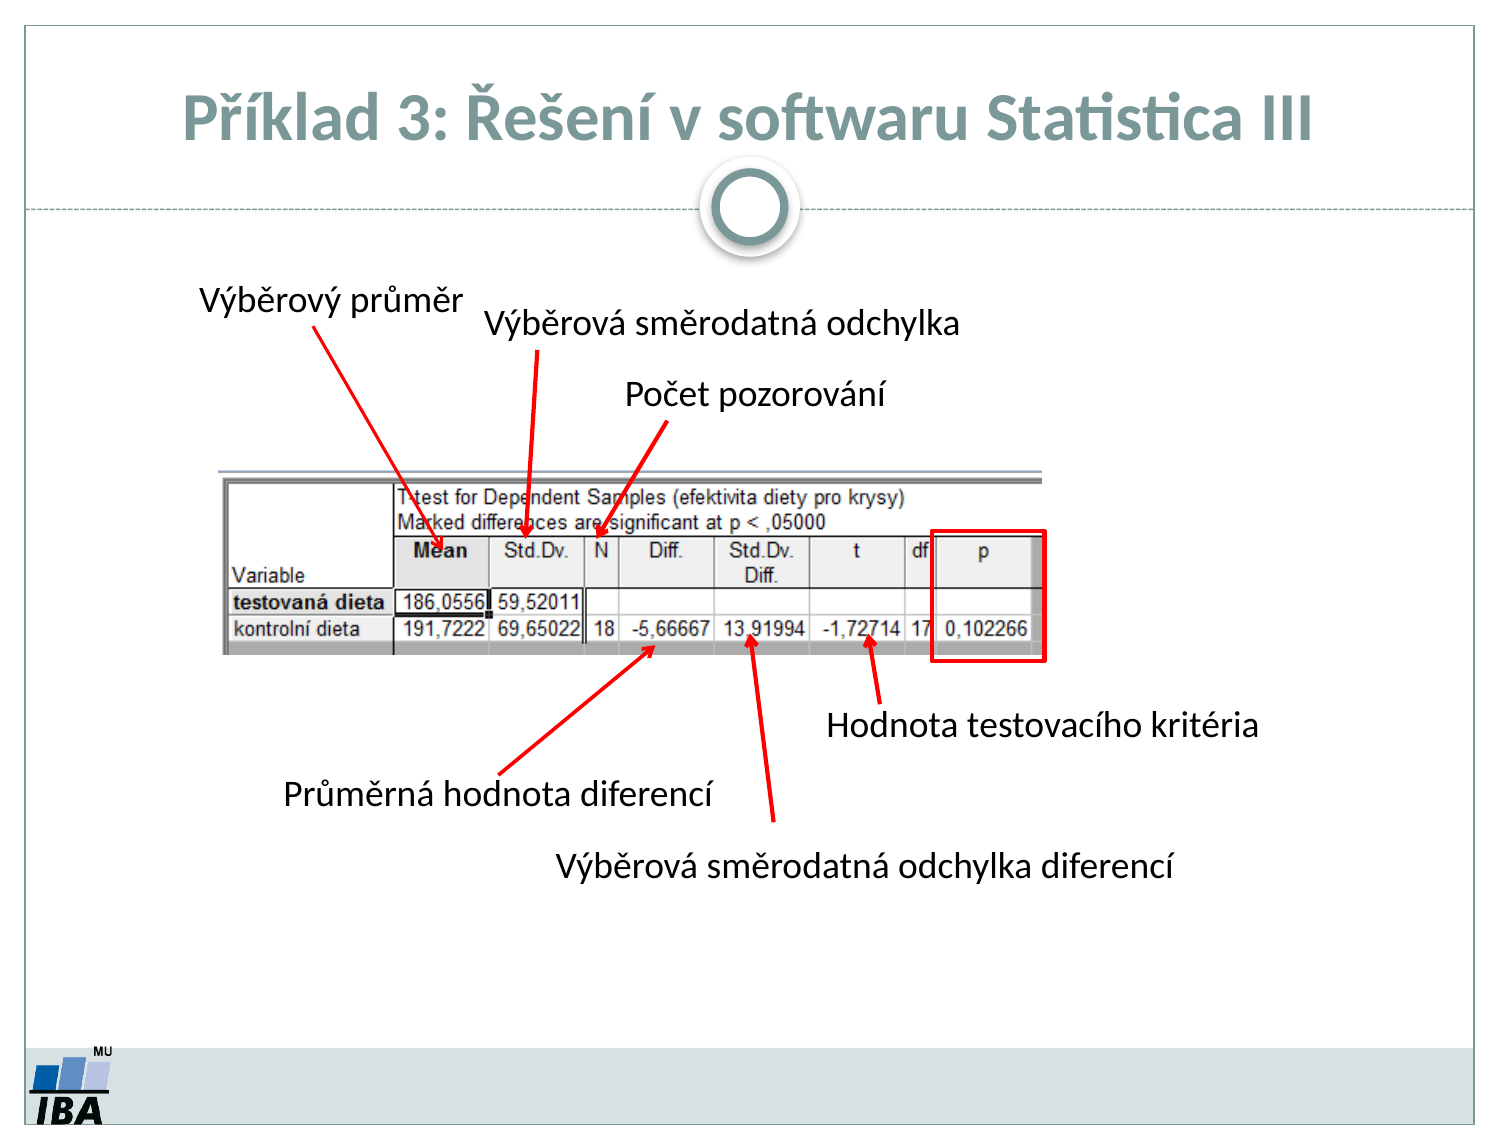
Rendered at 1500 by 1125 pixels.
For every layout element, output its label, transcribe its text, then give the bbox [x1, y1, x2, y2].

text_box Hodnota testovacího kritéria [811, 692, 1275, 753]
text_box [312, 325, 444, 551]
text_box Průměrná hodnota diferencí [268, 761, 729, 822]
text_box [749, 633, 774, 823]
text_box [525, 349, 538, 540]
text_box Počet pozorování [609, 361, 901, 422]
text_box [596, 420, 668, 540]
title Příklad 3: Řešení v softwaru Statistica III [49, 37, 1450, 163]
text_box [498, 644, 656, 776]
picture [29, 1046, 112, 1125]
text_box Výběrová směrodatná odchylka [469, 290, 977, 351]
text_box Výběrová směrodatná odchylka diferencí [540, 834, 1190, 894]
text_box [867, 633, 881, 705]
text_box Výběrový průměr [184, 267, 480, 327]
picture [218, 469, 1043, 655]
